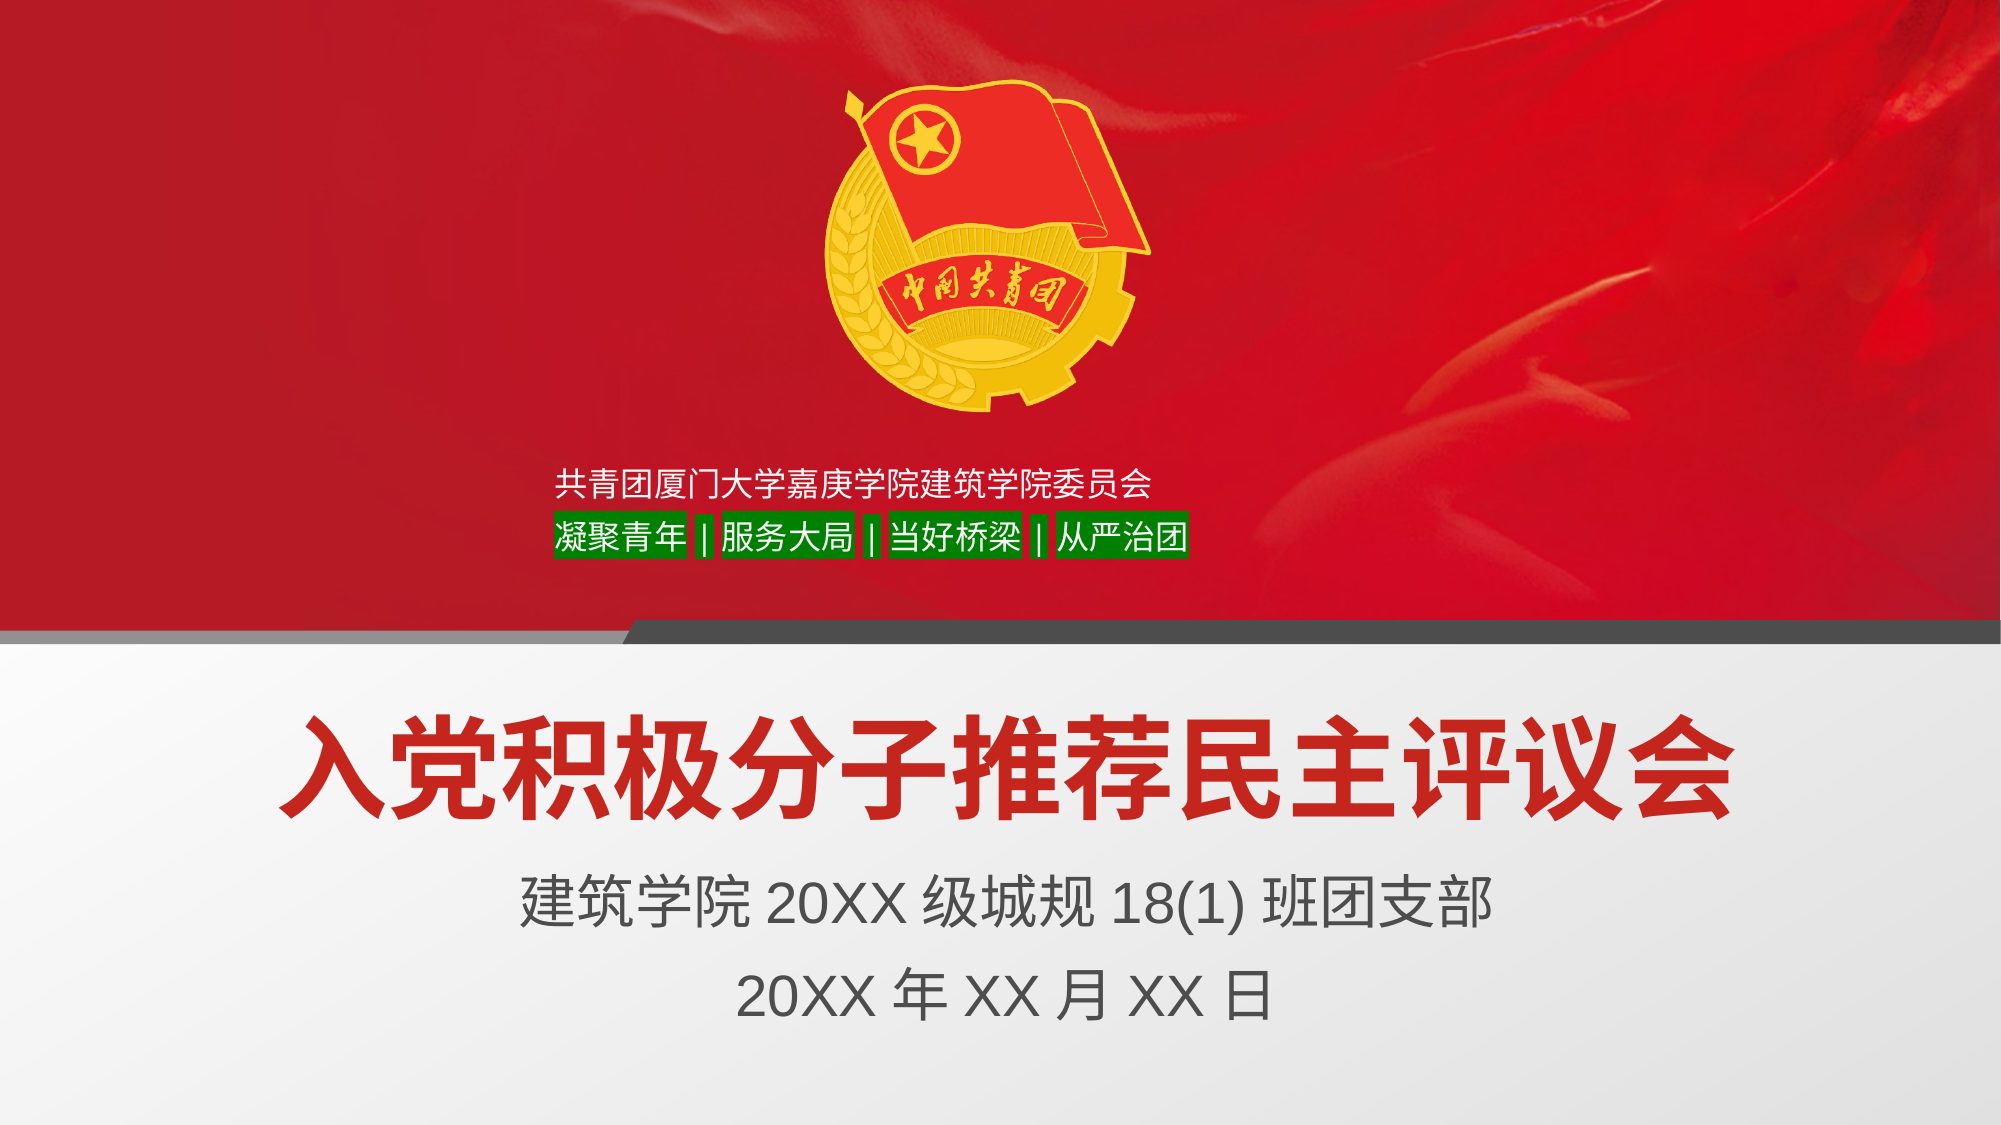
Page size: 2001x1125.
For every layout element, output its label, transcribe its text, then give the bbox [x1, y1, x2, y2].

text_box 建筑学院20XX级城规18(1)班团支部 [262, 872, 1751, 929]
text_box [0, 0, 2001, 630]
text_box 入党积极分子推荐民主评议会 [208, 694, 1804, 837]
text_box 共青团厦门大学嘉庚学院建筑学院委员会 凝聚青年|服务大局|当好桥梁|从严治团 [539, 456, 1438, 564]
text_box [622, 620, 2001, 645]
picture [823, 77, 1154, 414]
text_box [0, 630, 629, 645]
text_box 20XX年XX月XX日 [262, 964, 1751, 1022]
